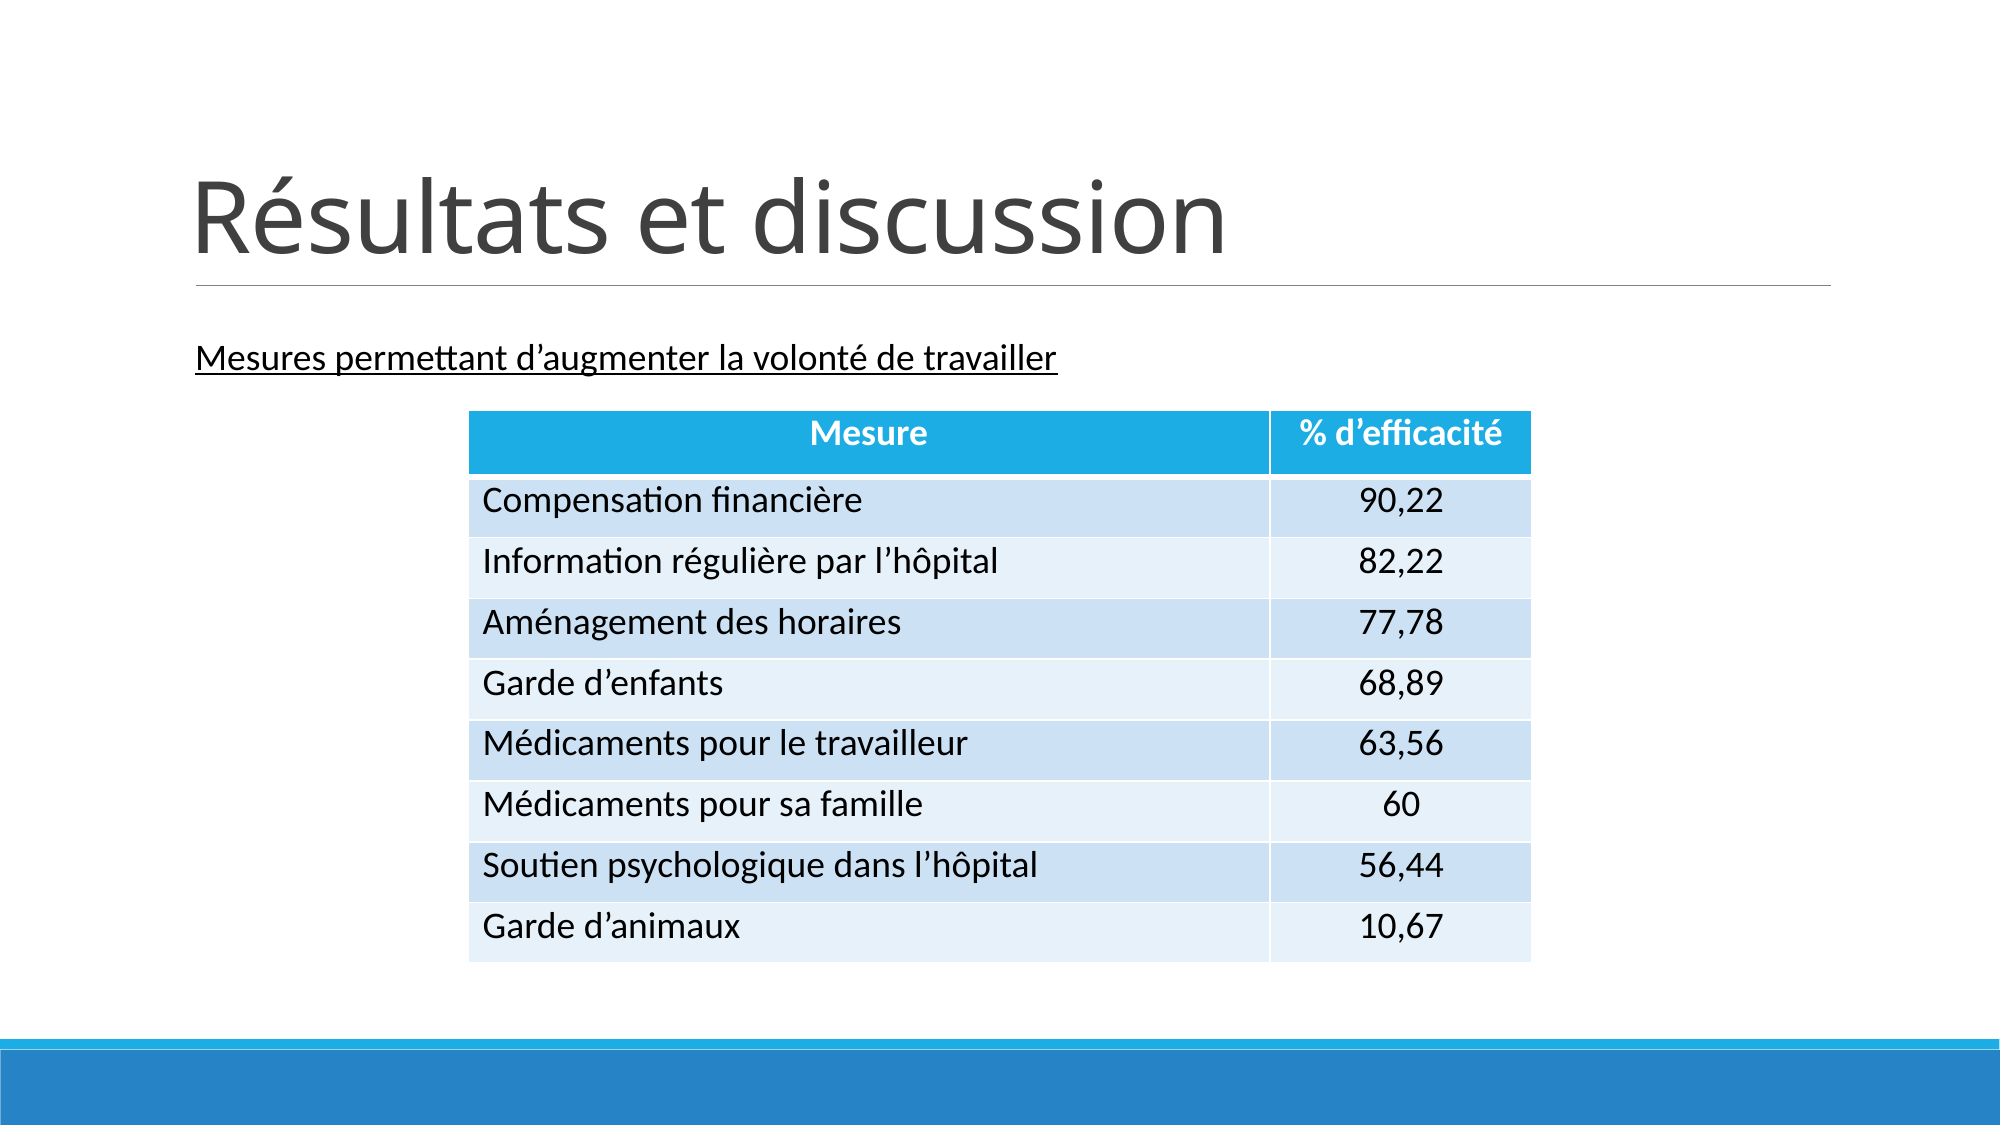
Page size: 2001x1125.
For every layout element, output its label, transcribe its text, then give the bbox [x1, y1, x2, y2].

table_cell Compensation financière [469, 480, 1269, 537]
table_cell 77,78 [1271, 599, 1531, 658]
table_cell 82,22 [1271, 538, 1531, 598]
table_cell 63,56 [1271, 721, 1531, 780]
table_cell 68,89 [1271, 660, 1531, 719]
text_box Mesures permettant d’augmenter la volonté de travailler [180, 325, 1073, 386]
table_cell Aménagement des horaires [469, 599, 1269, 658]
table_cell Garde d’animaux [469, 903, 1269, 962]
table_cell Médicaments pour sa famille [469, 782, 1269, 841]
table_cell 90,22 [1271, 480, 1531, 537]
table_cell Médicaments pour le travailleur [469, 721, 1269, 780]
table_cell 56,44 [1271, 843, 1531, 902]
title Résultats et discussion [174, 43, 1825, 282]
table_cell Information régulière par l’hôpital [469, 538, 1269, 598]
table_cell 60 [1271, 782, 1531, 841]
table_cell Garde d’enfants [469, 660, 1269, 719]
table_cell 10,67 [1271, 903, 1531, 962]
table_cell Soutien psychologique dans l’hôpital [469, 843, 1269, 902]
table_header % d’efficacité [1271, 411, 1531, 474]
table_header Mesure [469, 411, 1269, 474]
